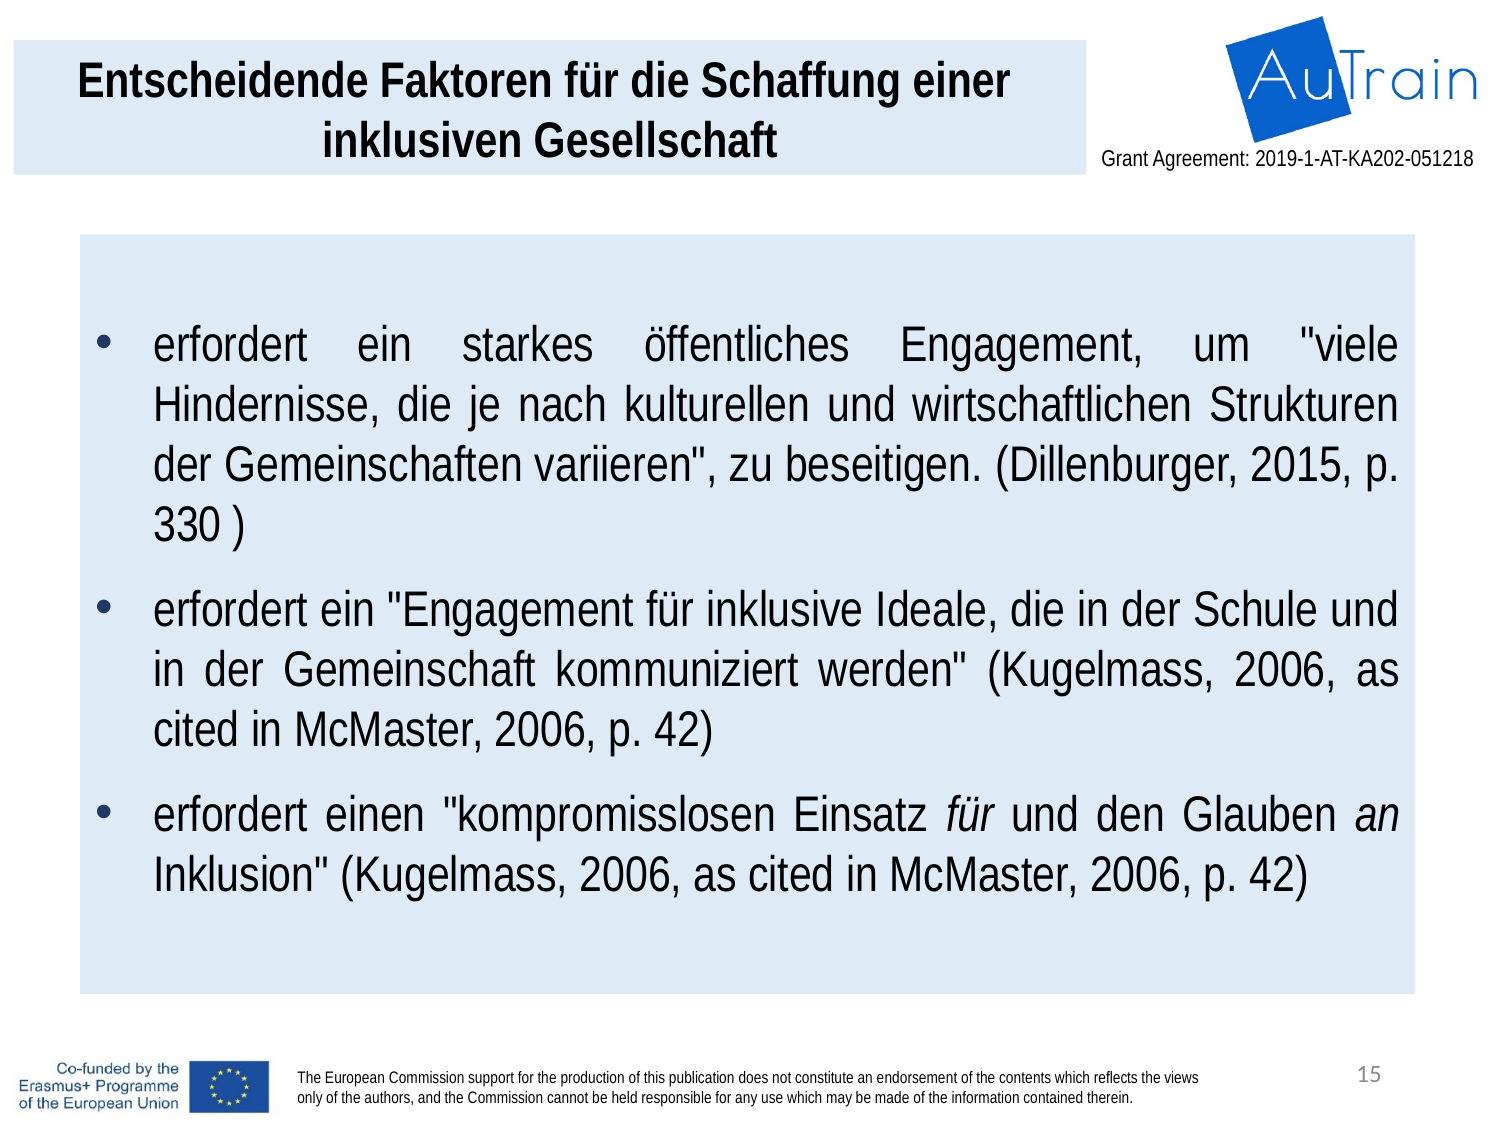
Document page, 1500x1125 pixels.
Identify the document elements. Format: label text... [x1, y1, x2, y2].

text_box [1086, 16, 1500, 179]
slide_number 15 [1059, 1042, 1397, 1103]
text_box Entscheidende Faktoren für die Schaffung einer inklusiven Gesellschaft [13, 39, 1086, 175]
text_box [13, 1051, 1220, 1125]
text_box erfordert ein starkes öffentliches Engagement, um "viele Hindernisse, die je nach kulturellen und wirtschaftlichen Strukturen der Gemeinschaften variieren", zu beseitigen. (Dillenburger, 2015, p. 330 ) erfordert ein "Engagement für inklusive Ideale, die in der Schule und in der Gemeinschaft kommuniziert werden" (Kugelmass, 2006, as cited in McMaster, 2006, p. 42) erfordert einen "kompromisslosen Einsatz für und den Glauben an Inklusion" (Kugelmass, 2006, as cited in McMaster, 2006, p. 42) [80, 234, 1415, 994]
